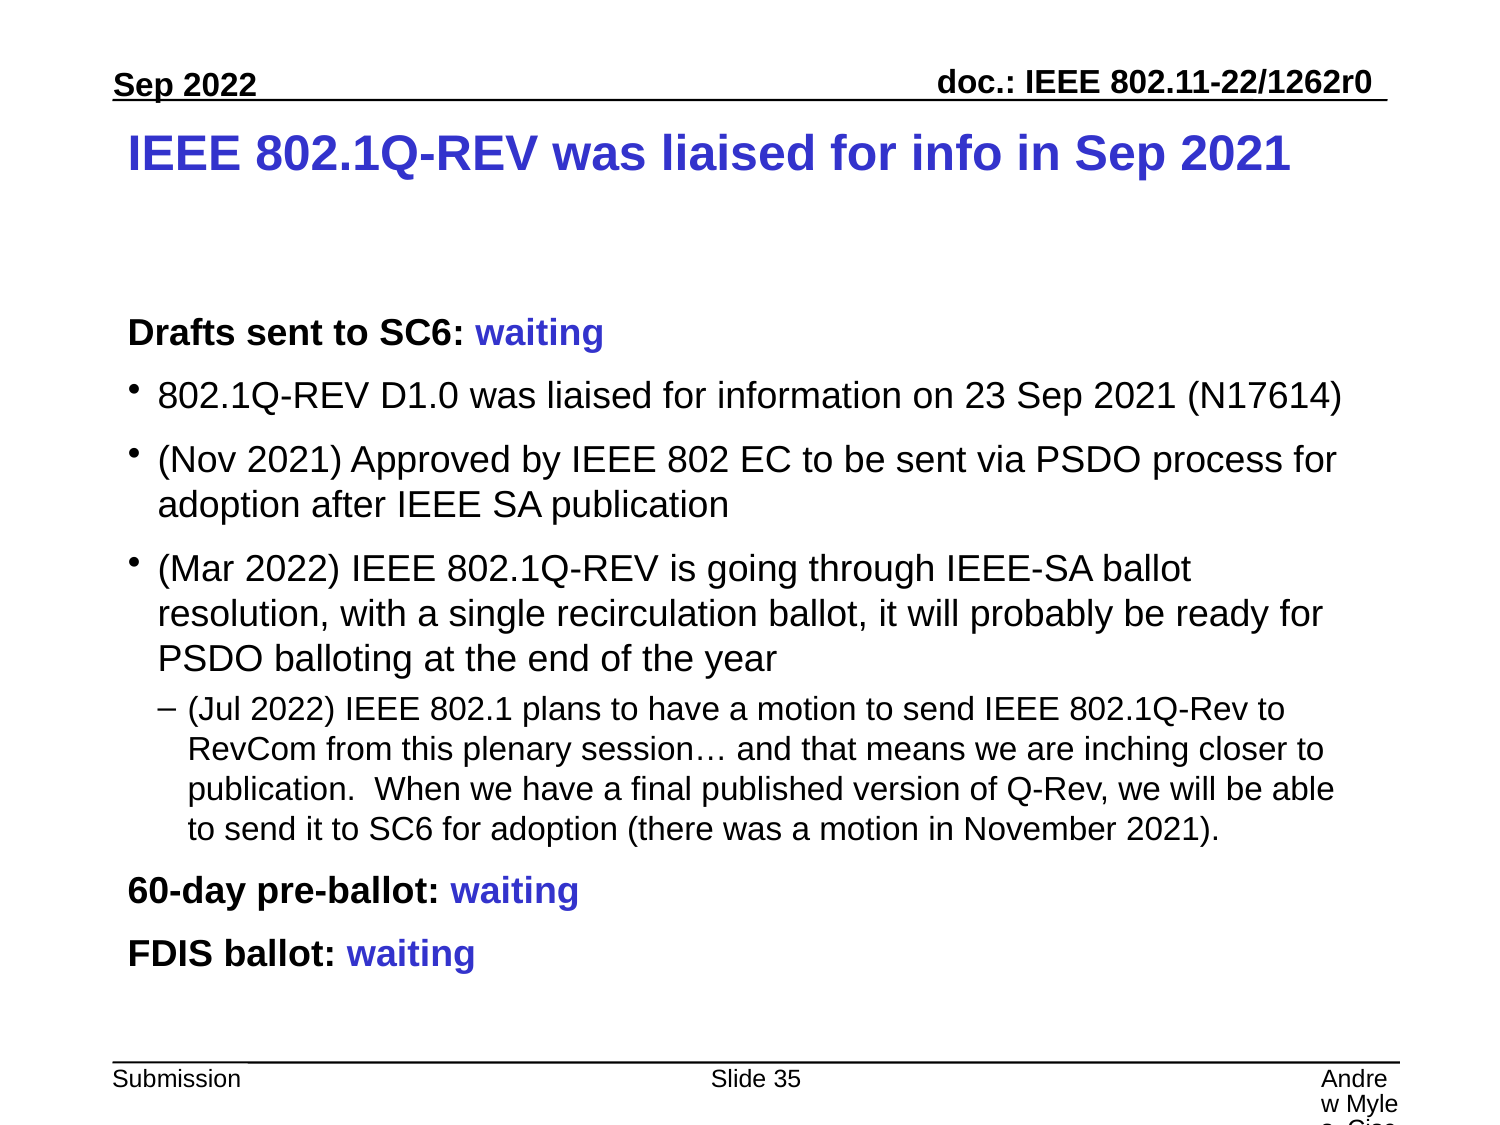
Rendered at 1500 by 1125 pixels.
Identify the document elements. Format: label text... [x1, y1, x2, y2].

list Drafts sent to SC6: waiting 802.1Q-REV D1.0 was liaised for information on 23 Sep 2021 (N17614) (Nov 2021) Approved by IEEE 802 EC to be sent via PSDO process for adoption after IEEE SA publication (Mar 2022) IEEE 802.1Q-REV is going through IEEE-SA ballot resolution, with a single recirculation ballot, it will probably be ready for PSDO balloting at the end of the year (Jul 2022) IEEE 802.1 plans to have a motion to send IEEE 802.1Q-Rev to RevCom from this plenary session… and that means we are inching closer to publication. When we have a final published version of Q-Rev, we will be able to send it to SC6 for adoption (there was a motion in November 2021). 60-day pre-ballot: waiting FDIS ballot: waiting [112, 299, 1388, 975]
footer Andrew Myles, Cisco [1320, 1061, 1402, 1093]
slide_number Slide 35 [709, 1061, 803, 1093]
title IEEE 802.1Q-REV was liaised for info in Sep 2021 [112, 112, 1388, 288]
